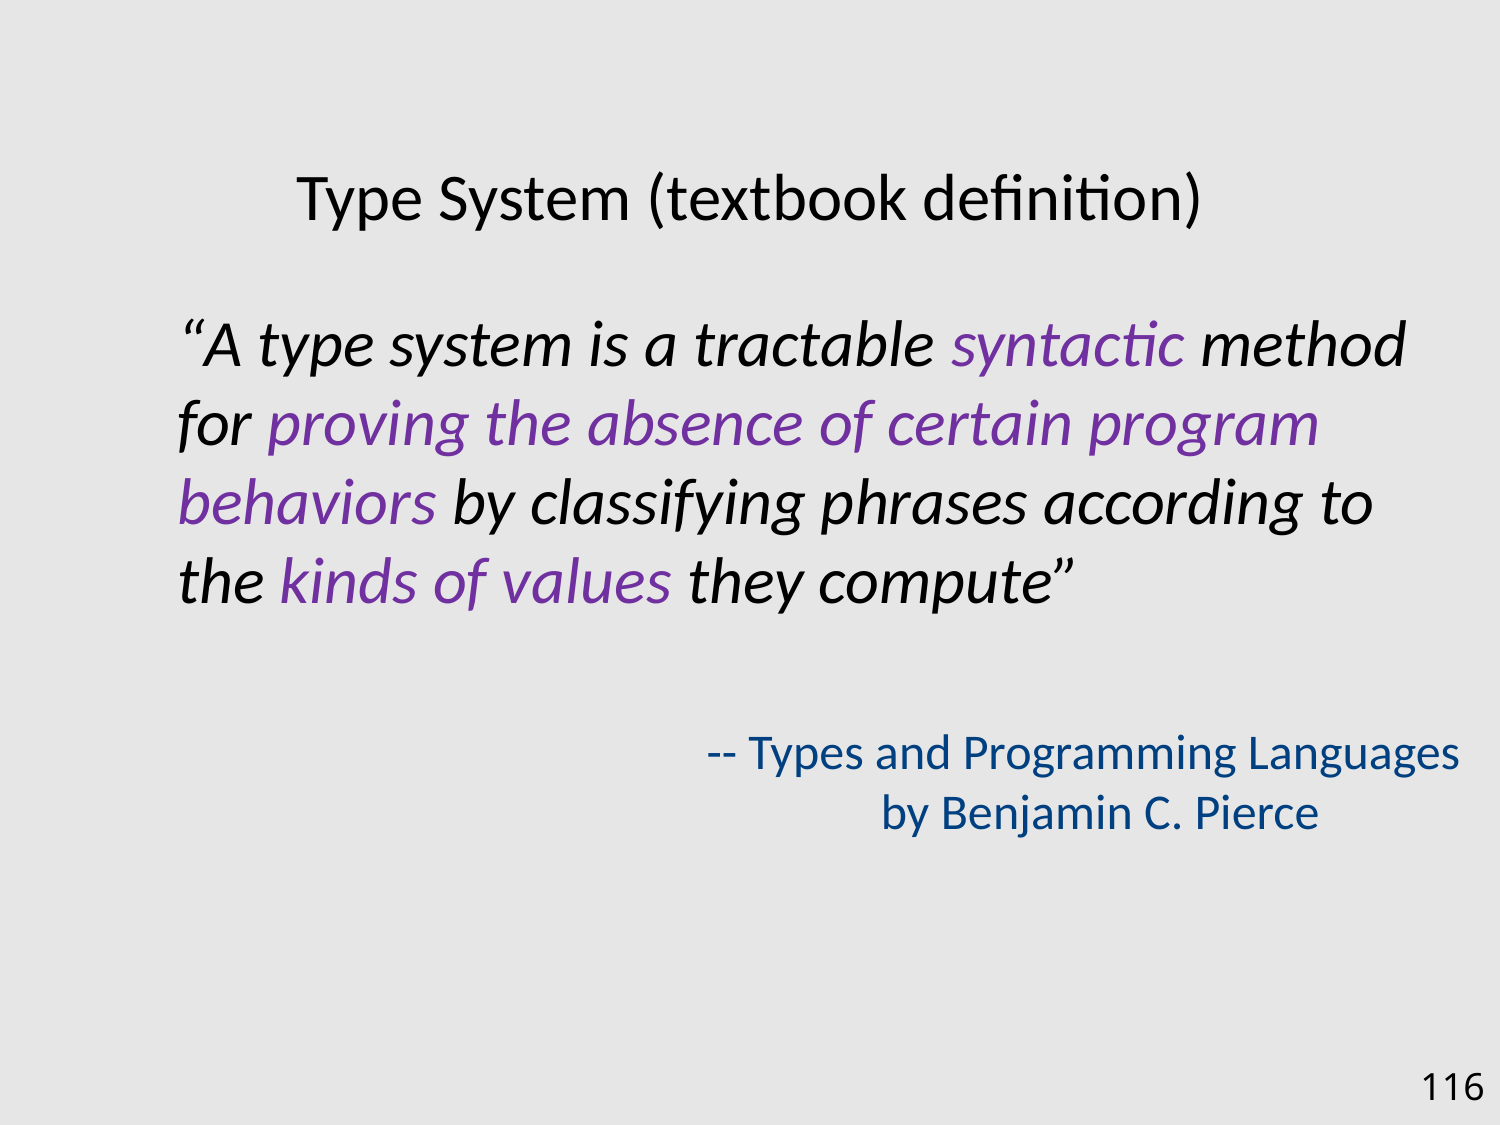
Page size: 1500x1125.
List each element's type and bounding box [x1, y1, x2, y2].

title [112, 99, 1388, 288]
list [150, 292, 1425, 638]
text_box [691, 712, 1487, 848]
slide_number [1187, 1055, 1500, 1102]
